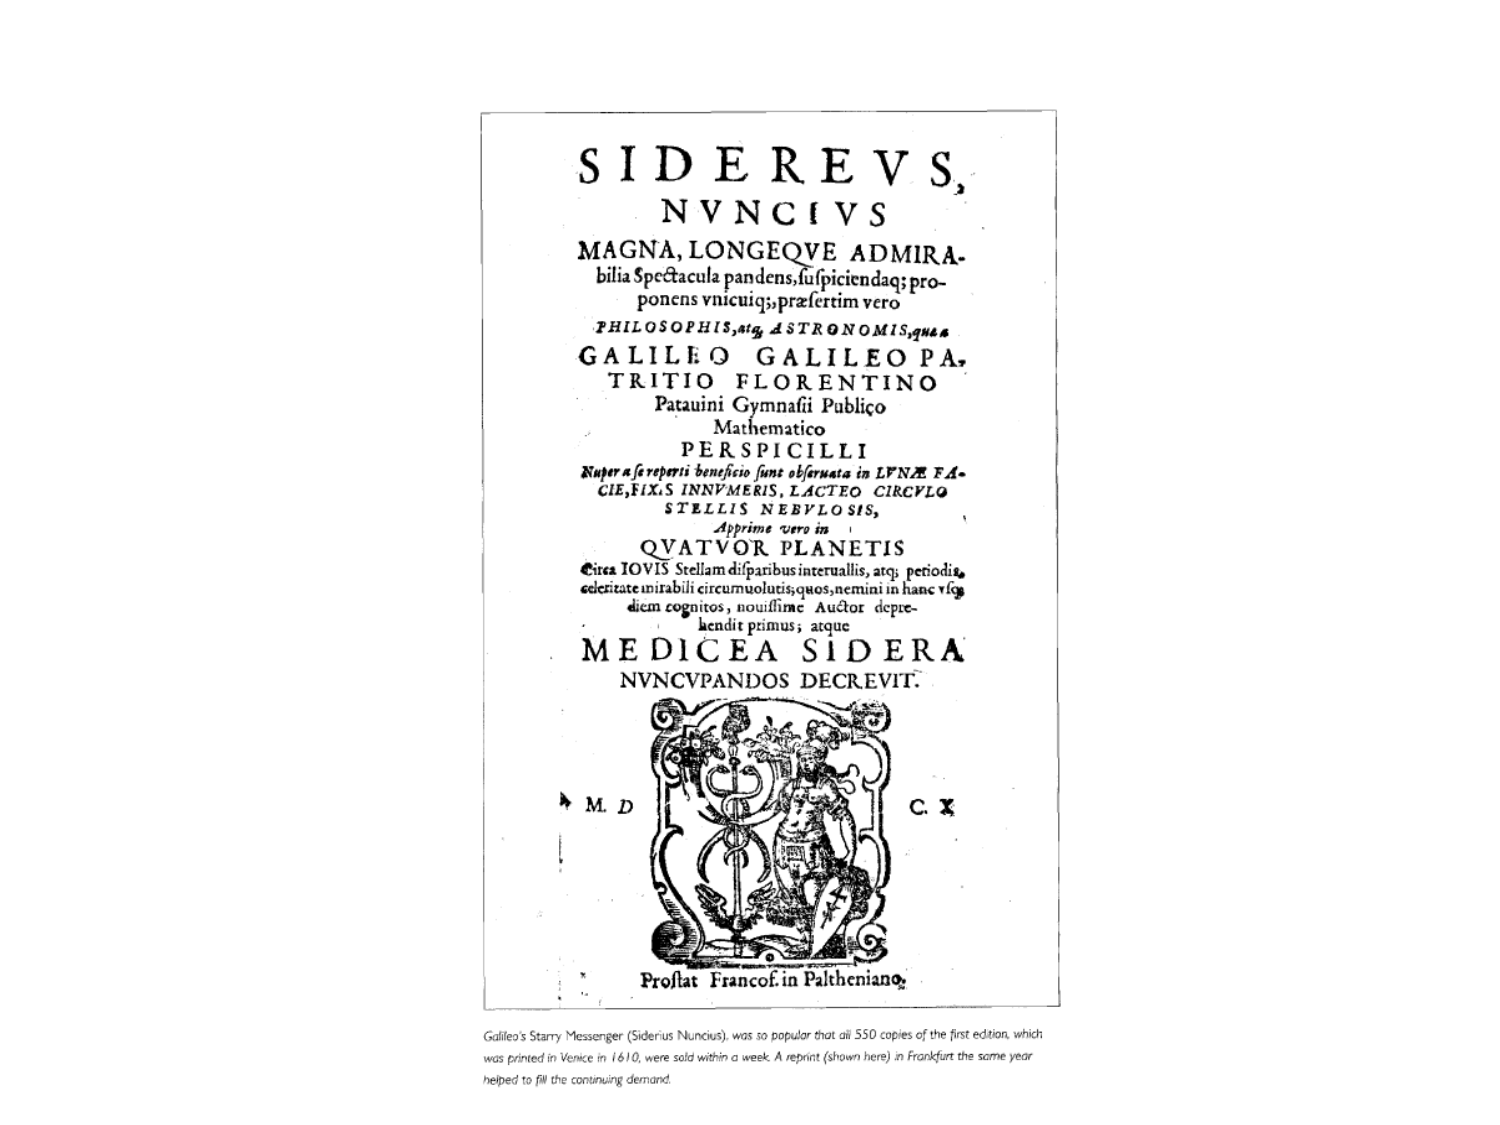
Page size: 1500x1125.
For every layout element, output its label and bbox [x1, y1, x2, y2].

list [462, 101, 1076, 1105]
